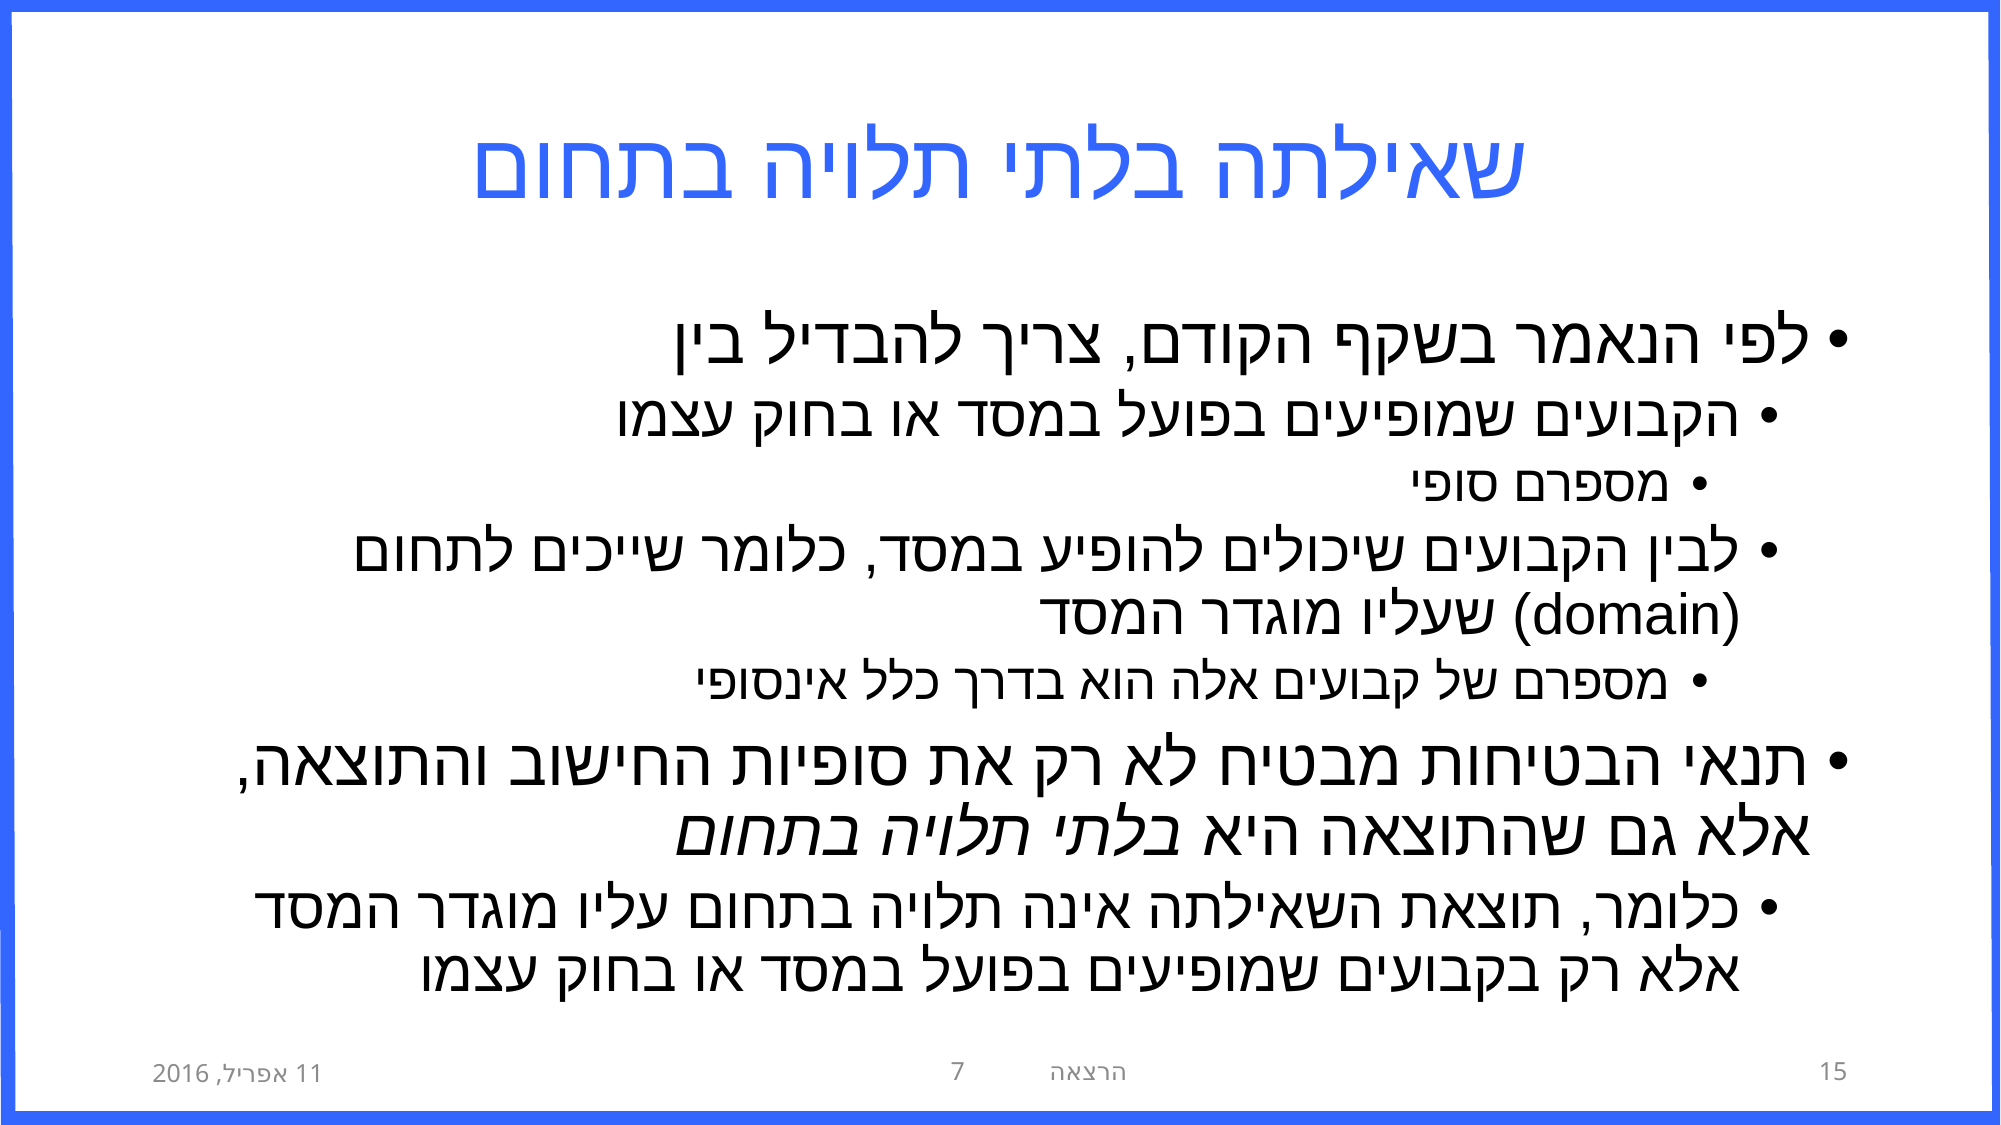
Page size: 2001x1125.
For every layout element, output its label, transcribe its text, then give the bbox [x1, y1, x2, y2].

slide_number 15 [1412, 1042, 1863, 1103]
footer הרצאה 7 [662, 1042, 1338, 1103]
list לפי הנאמר בשקף הקודם, צריך להבדיל בין הקבועים שמופיעים בפועל במסד או בחוק עצמו מספרם סופי לבין הקבועים שיכולים להופיע במסד, כלומר שייכים לתחום (domain) שעליו מוגדר המסד מספרם של קבועים אלה הוא בדרך כלל אינסופי תנאי הבטיחות מבטיח לא רק את סופיות החישוב והתוצאה, אלא גם שהתוצאה היא בלתי תלויה בתחום כלומר, תוצאת השאילתה אינה תלויה בתחום עליו מוגדר המסד אלא רק בקבועים שמופיעים בפועל במסד או בחוק עצמו [137, 299, 1863, 1014]
slide_number 11 אפריל, 2016 [137, 1042, 588, 1103]
title שאילתה בלתי תלויה בתחום [137, 59, 1863, 278]
